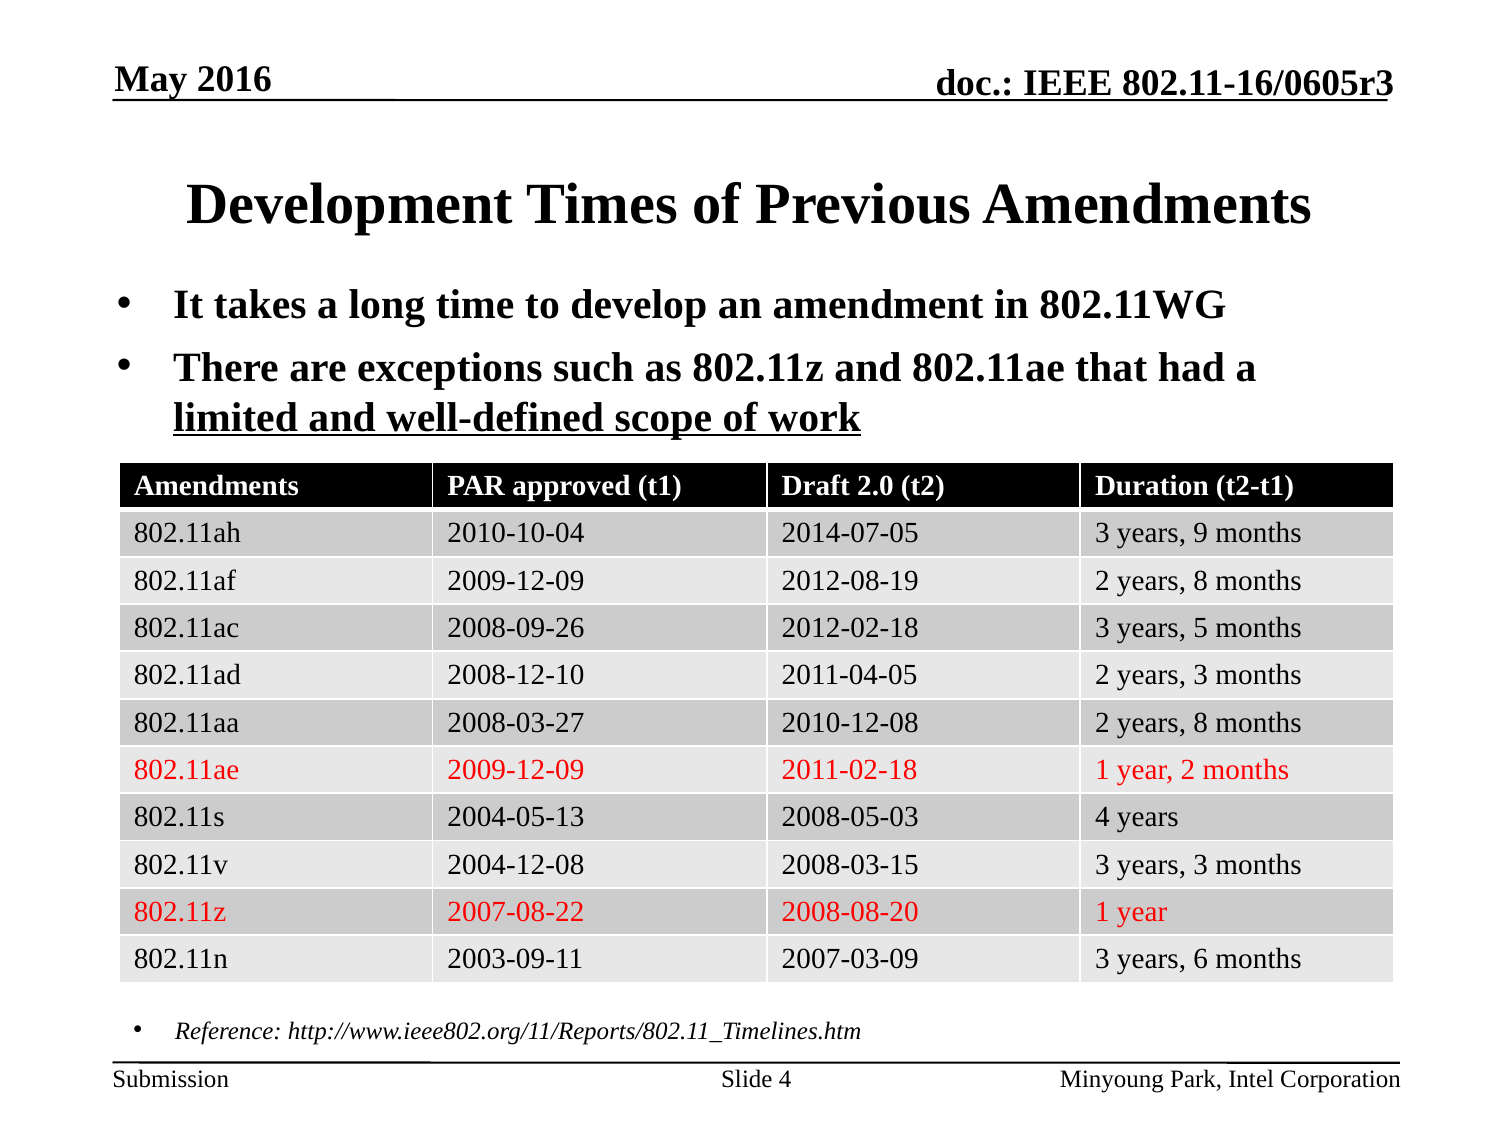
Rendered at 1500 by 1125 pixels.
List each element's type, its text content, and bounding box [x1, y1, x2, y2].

table_cell 2009-12-09 [433, 558, 766, 603]
table_cell 802.11ad [120, 652, 432, 698]
table_cell 2014-07-05 [768, 512, 1079, 556]
table_cell 2004-12-08 [433, 841, 766, 887]
table_cell 4 years [1081, 794, 1393, 840]
table_header Draft 2.0 (t2) [768, 463, 1079, 507]
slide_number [114, 54, 423, 100]
title Development Times of Previous Amendments [112, 112, 1388, 288]
table_cell 2010-10-04 [433, 512, 766, 556]
table_cell 2 years, 8 months [1081, 558, 1393, 603]
table_cell 802.11ac [120, 605, 432, 650]
table_header Amendments [120, 463, 432, 507]
table_header PAR approved (t1) [433, 463, 766, 507]
footer Minyoung Park, Intel Corporation [878, 1061, 1402, 1093]
table_cell 1 year, 2 months [1081, 747, 1393, 792]
table_cell 802.11ah [120, 512, 432, 556]
table_cell 2010-12-08 [768, 700, 1079, 745]
table_cell 2008-05-03 [768, 794, 1079, 840]
table_cell 802.11s [120, 794, 432, 840]
table_cell 1 year [1081, 889, 1393, 934]
table_cell 2003-09-11 [433, 936, 766, 982]
table_cell 2011-04-05 [768, 652, 1079, 698]
table_cell 802.11n [120, 936, 432, 982]
table_cell 2008-12-10 [433, 652, 766, 698]
text_box It takes a long time to develop an amendment in 802.11WG There are exceptions such as 802.11z and 802.11ae that had a limited and well-defined scope of work [101, 269, 1402, 1018]
table_cell 2008-03-15 [768, 841, 1079, 887]
slide_number Slide 4 [712, 1061, 800, 1123]
table_cell 2012-02-18 [768, 605, 1079, 650]
table_cell 2007-08-22 [433, 889, 766, 934]
table_cell 2009-12-09 [433, 747, 766, 792]
table_cell 802.11ae [120, 747, 432, 792]
table_cell 2008-09-26 [433, 605, 766, 650]
table_cell 2 years, 8 months [1081, 700, 1393, 745]
table_header Duration (t2-t1) [1081, 463, 1393, 507]
table_cell 802.11v [120, 841, 432, 887]
table_cell 3 years, 6 months [1081, 936, 1393, 982]
table_cell 3 years, 3 months [1081, 841, 1393, 887]
table_cell 2008-03-27 [433, 700, 766, 745]
table_cell 802.11aa [120, 700, 432, 745]
table_cell 802.11af [120, 558, 432, 603]
text_box Reference: http://www.ieee802.org/11/Reports/802.11_Timelines.htm [118, 1006, 1113, 1052]
table_cell 2012-08-19 [768, 558, 1079, 603]
table_cell 2 years, 3 months [1081, 652, 1393, 698]
table_cell 3 years, 9 months [1081, 512, 1393, 556]
table_cell 3 years, 5 months [1081, 605, 1393, 650]
table_cell 802.11z [120, 889, 432, 934]
table_cell 2011-02-18 [768, 747, 1079, 792]
table_cell 2007-03-09 [768, 936, 1079, 982]
table_cell 2004-05-13 [433, 794, 766, 840]
table_cell 2008-08-20 [768, 889, 1079, 934]
